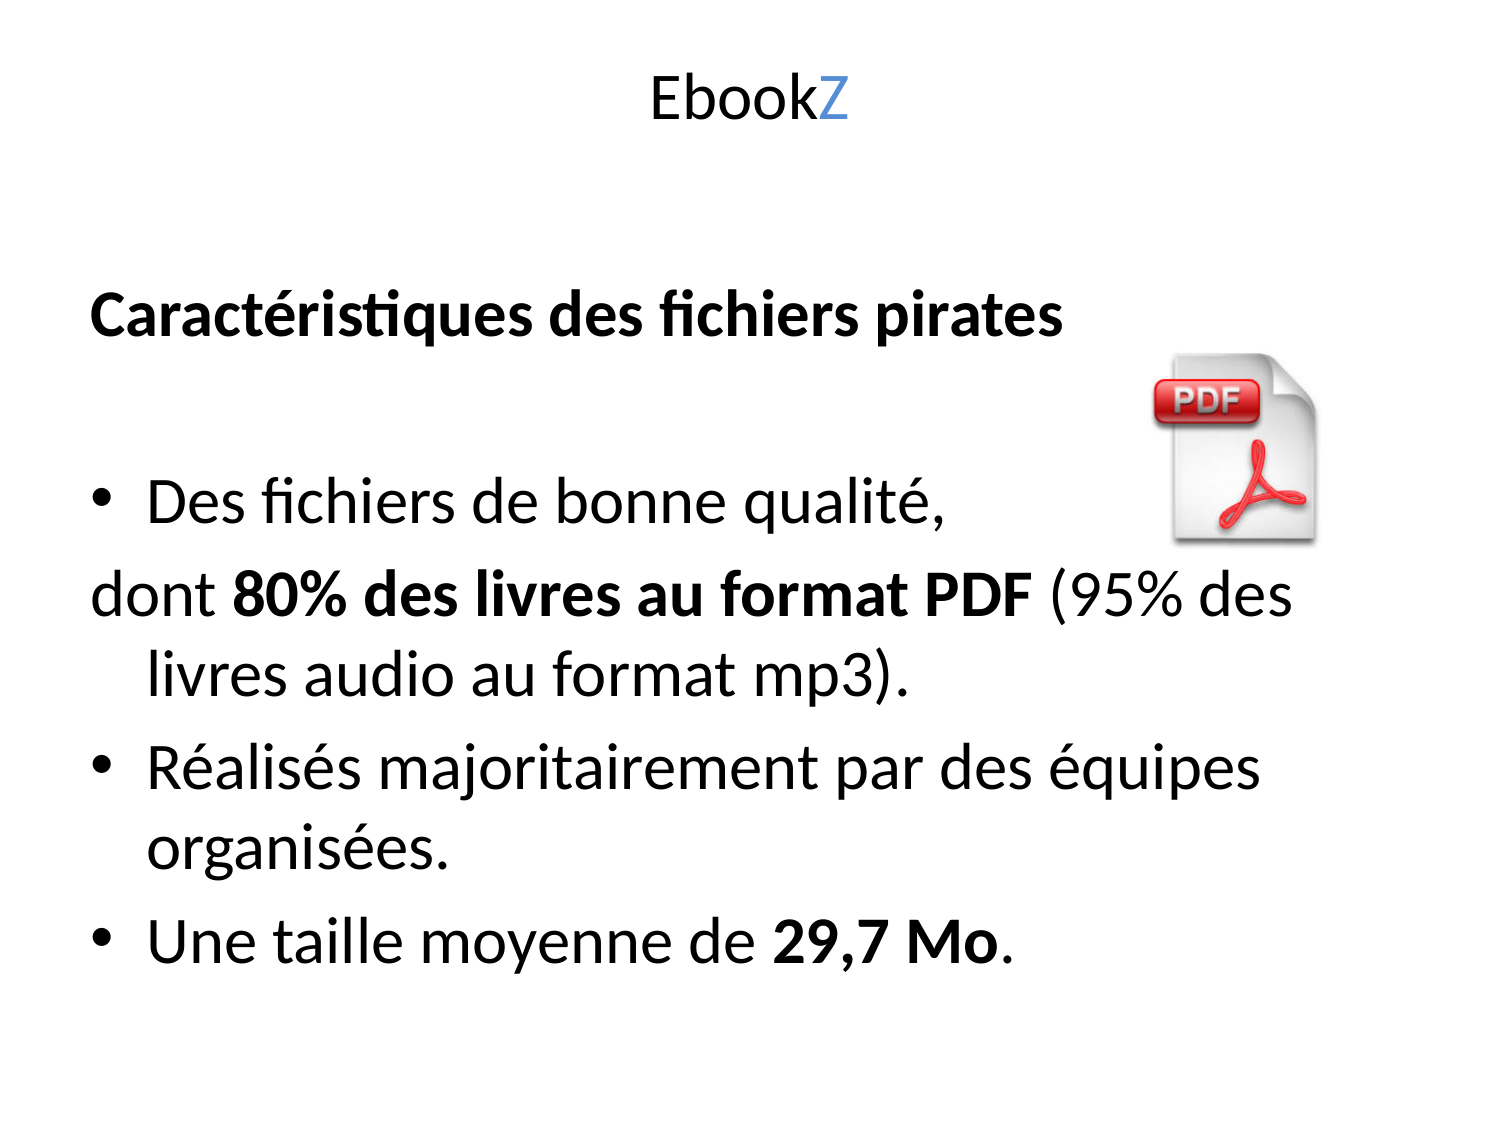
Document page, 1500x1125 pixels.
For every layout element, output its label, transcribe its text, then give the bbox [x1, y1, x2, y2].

list Caractéristiques des fichiers pirates Des fichiers de bonne qualité, dont 80% des livres au format PDF (95% des livres audio au format mp3). Réalisés majoritairement par des équipes organisées. Une taille moyenne de 29,7 Mo. [75, 262, 1425, 1005]
picture [1136, 351, 1337, 551]
text_box EbookZ [74, 45, 1425, 141]
